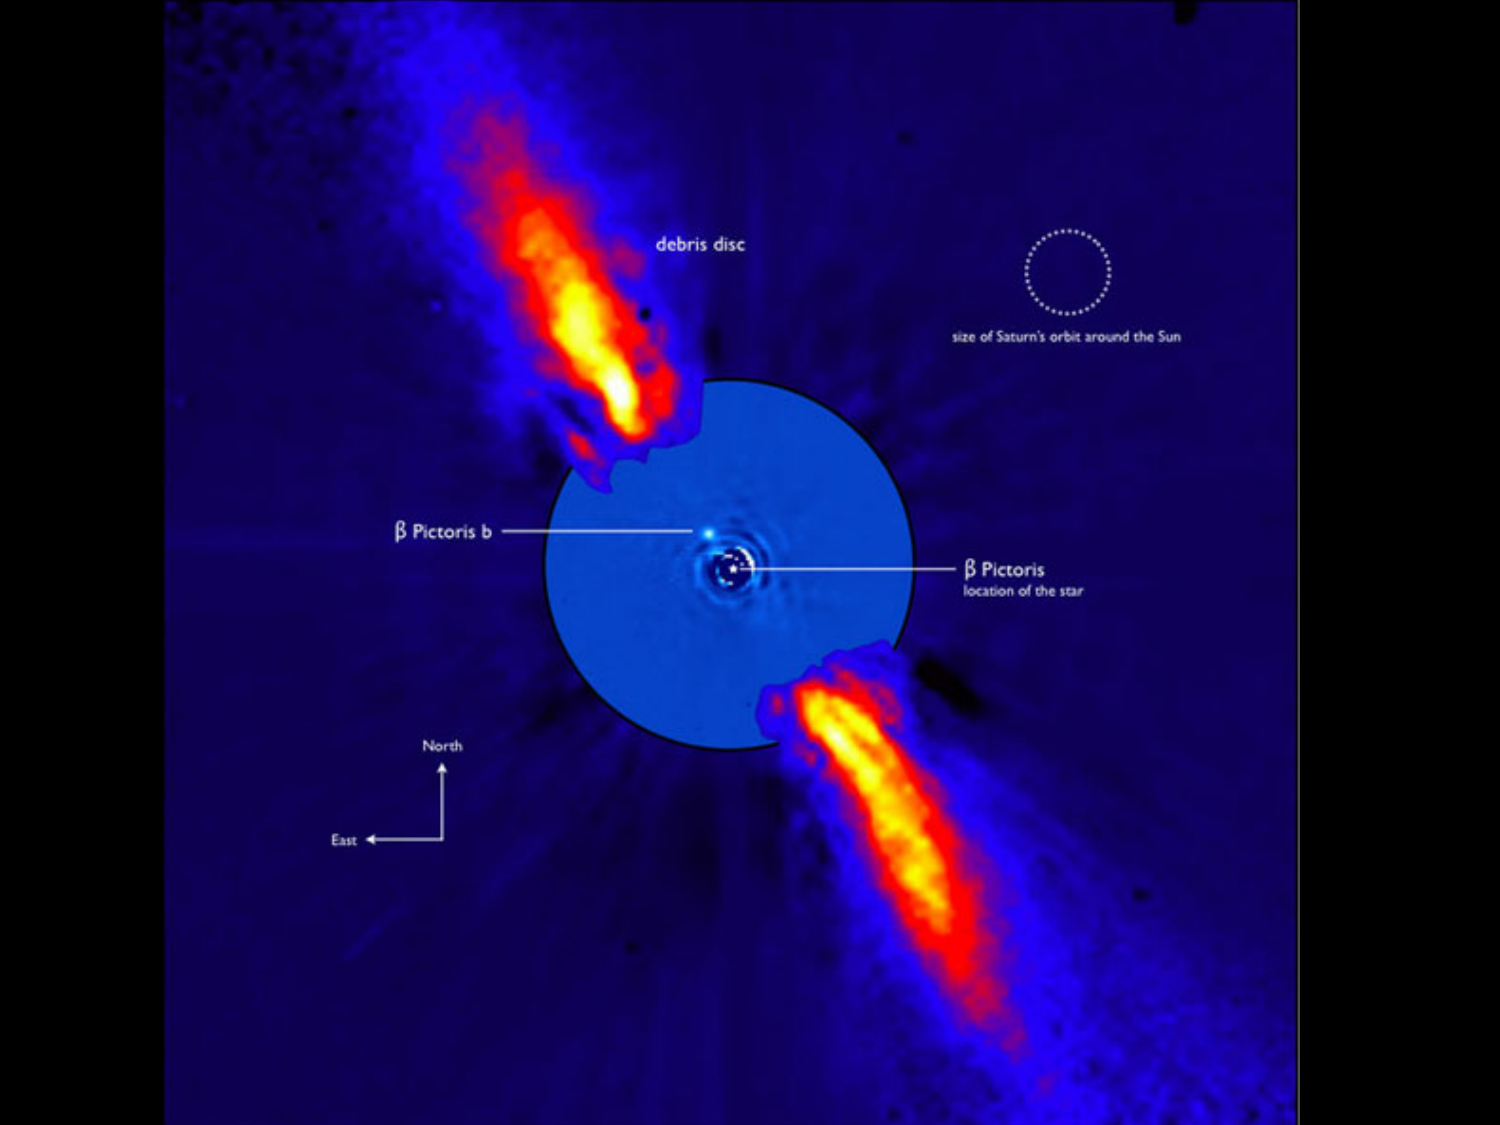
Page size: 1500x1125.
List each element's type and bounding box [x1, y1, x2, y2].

picture [162, 0, 1301, 1125]
